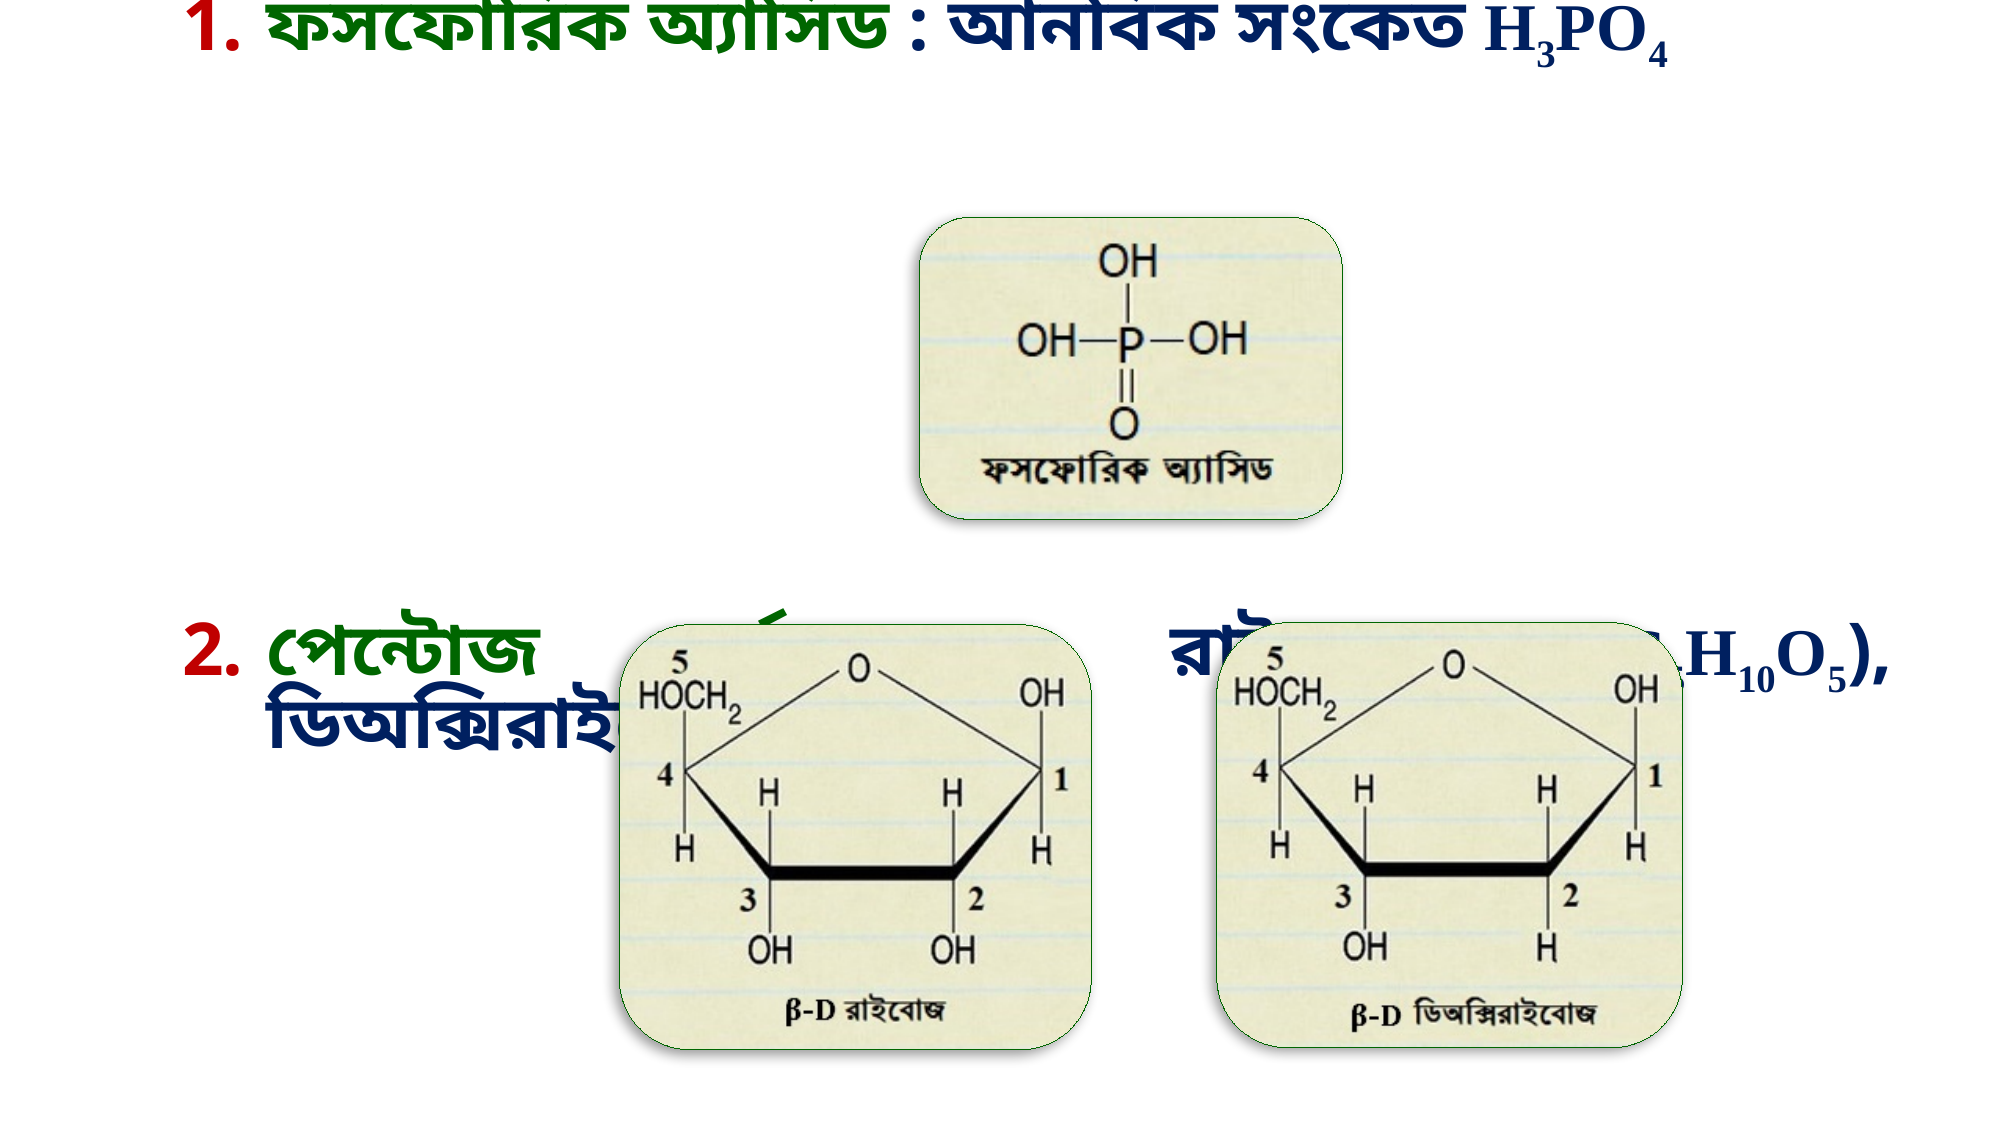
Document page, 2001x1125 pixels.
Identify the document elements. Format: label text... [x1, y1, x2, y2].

picture [619, 624, 1092, 1050]
text_box ফসফোরিক অ্যাসিড : আনবিক সংকেত H3PO4 পেন্টোজ শর্করা : রাইবোজ (C5H10O5), ডিঅক্সিরাইবোজ (C5H10O4) [173, 63, 1900, 692]
picture [919, 217, 1343, 520]
picture [1216, 622, 1683, 1048]
